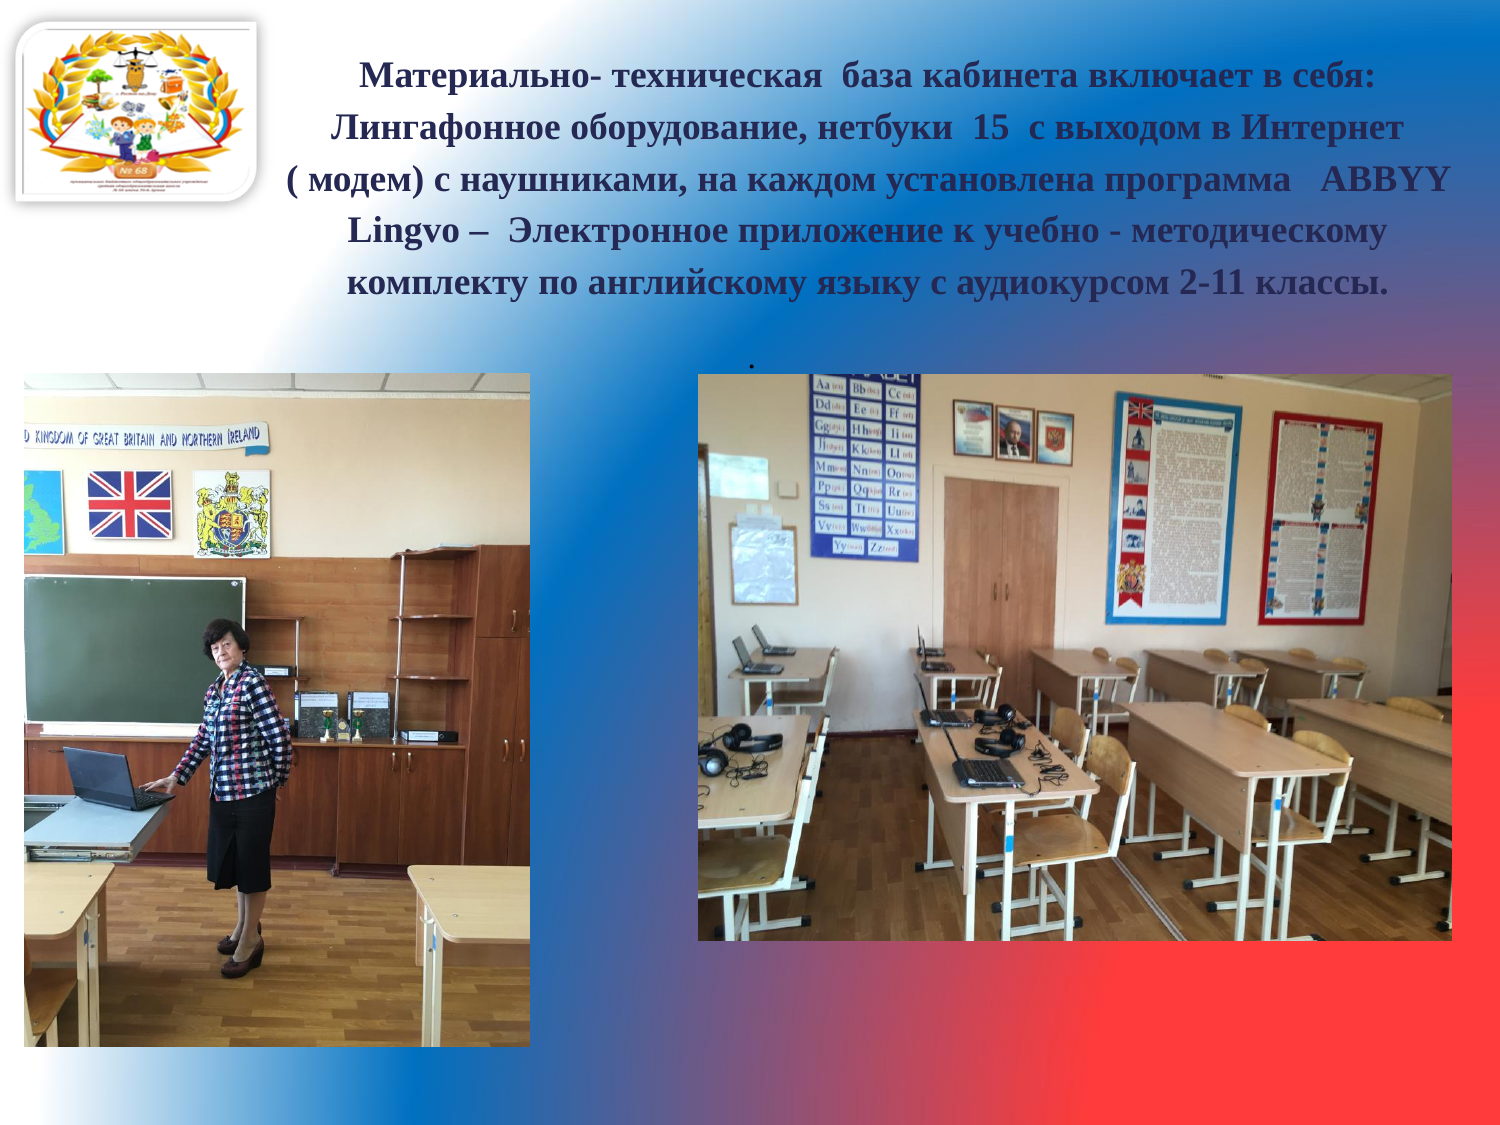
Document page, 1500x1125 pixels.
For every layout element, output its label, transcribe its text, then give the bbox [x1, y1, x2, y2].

title Материально- техническая база кабинета включает в себя: Лингафонное оборудование, нетбуки 15 с выходом в Интернет ( модем) с наушниками, на каждом установлена программа ABBYY Lingvo – Электронное приложение к учебно - методическому комплекту по английскому языку с аудиокурсом 2-11 классы. [253, 42, 1483, 303]
picture [0, 0, 1500, 1125]
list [0, 0, 278, 225]
text_box . [64, 327, 1447, 382]
